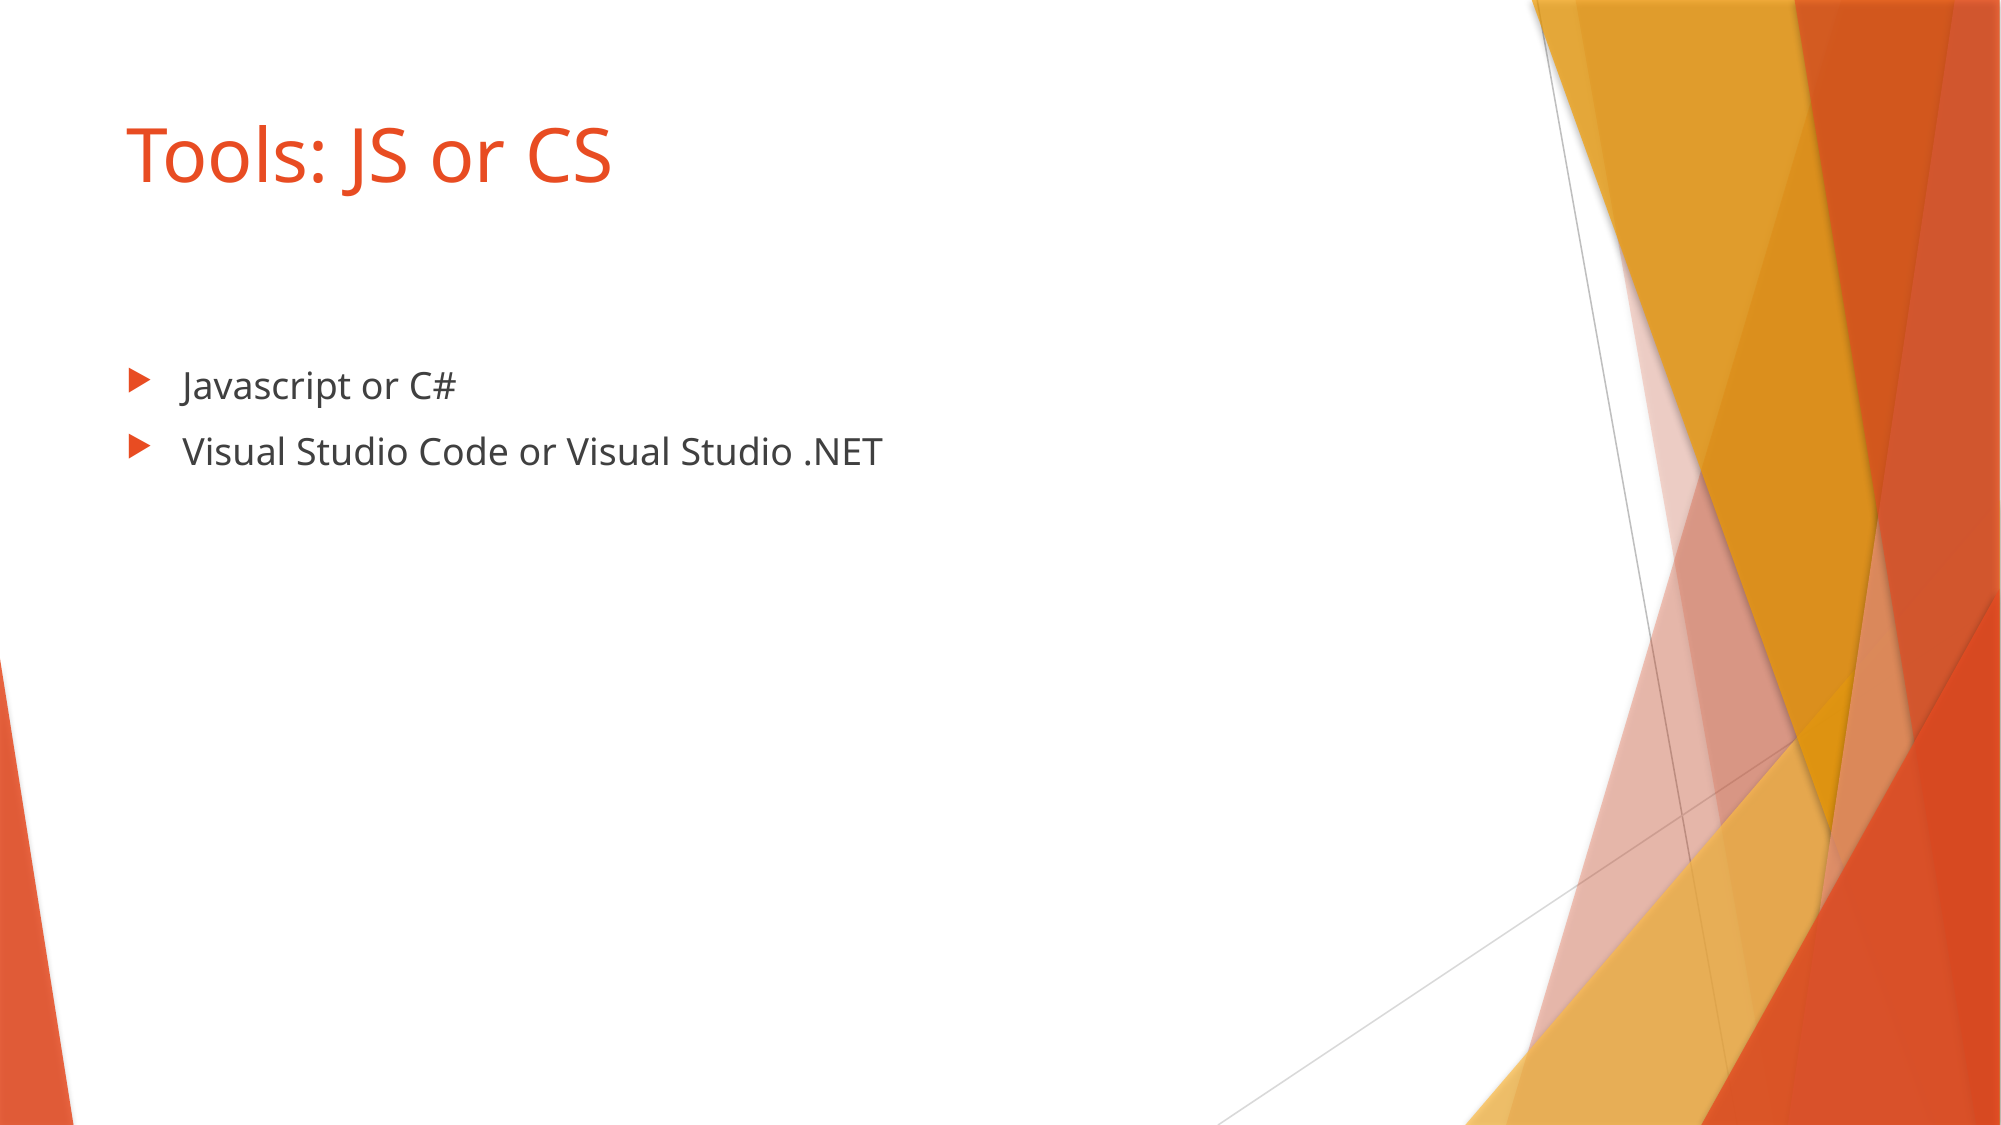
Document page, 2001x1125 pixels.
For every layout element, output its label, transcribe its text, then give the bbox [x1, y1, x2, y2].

title Tools: JS or CS [111, 99, 1522, 317]
list Javascript or C# Visual Studio Code or Visual Studio .NET [111, 354, 1522, 992]
